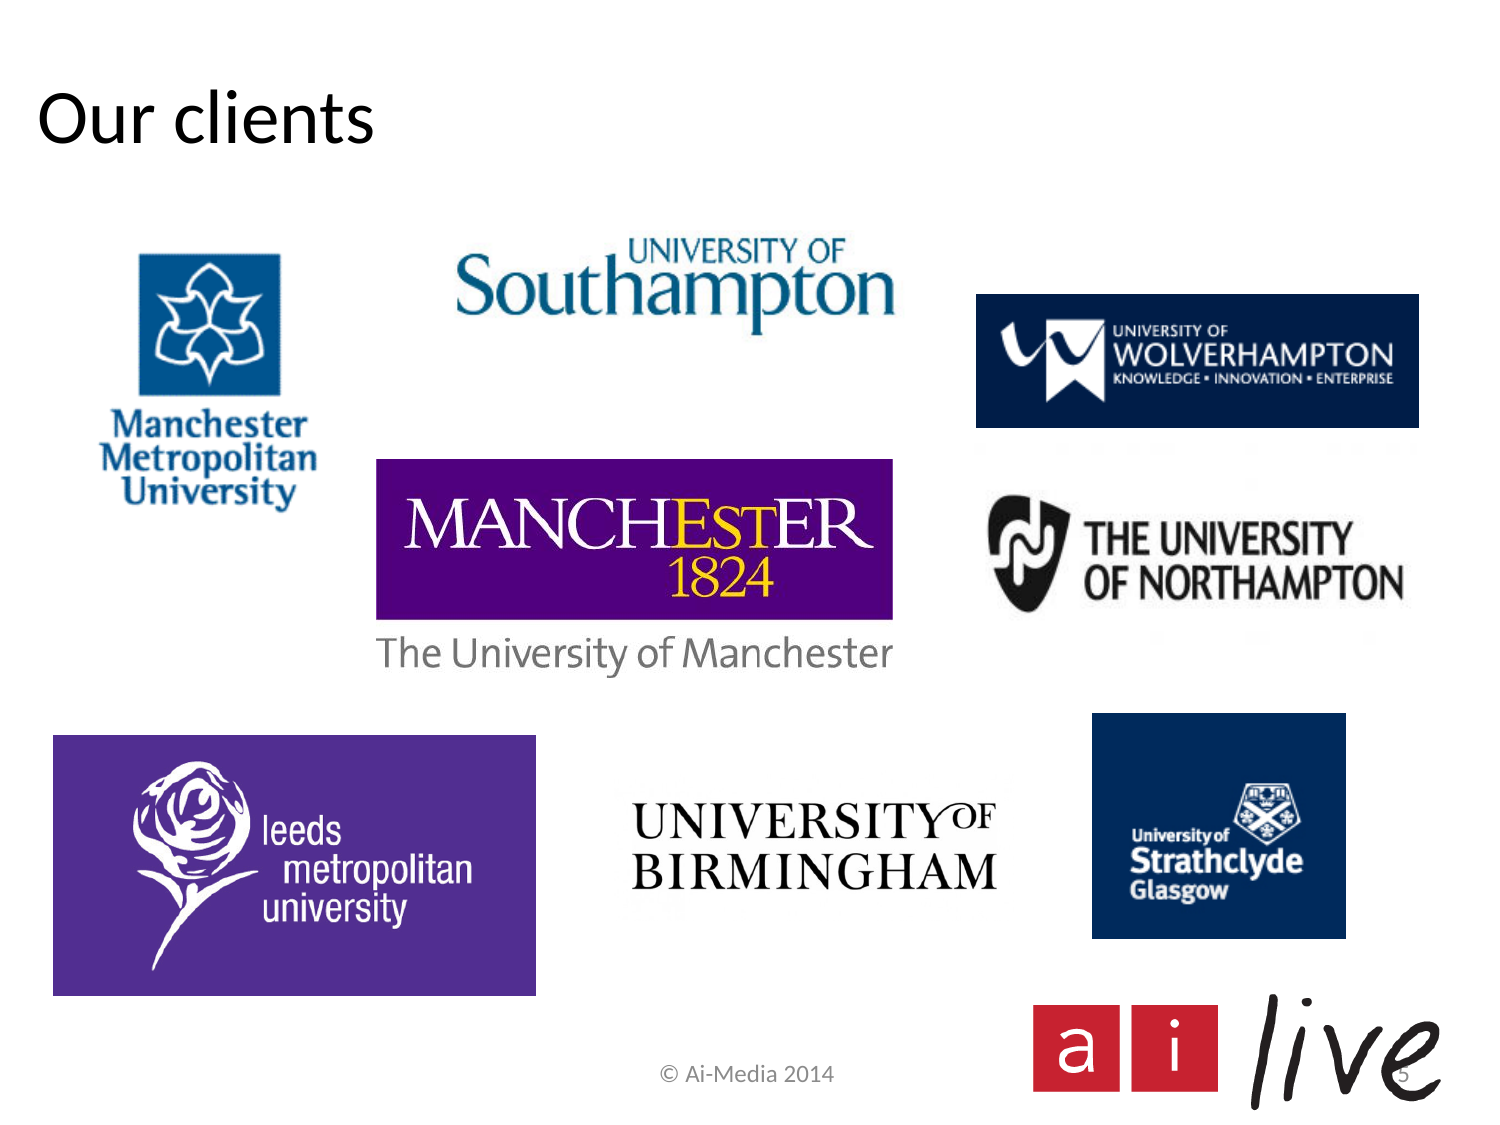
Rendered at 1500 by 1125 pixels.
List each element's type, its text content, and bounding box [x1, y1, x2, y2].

picture [53, 735, 536, 996]
footer © Ai-Media 2014 [512, 1042, 988, 1103]
picture [613, 770, 1014, 921]
text_box Our clients [22, 58, 1442, 253]
picture [375, 92, 911, 679]
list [1001, 973, 1476, 1125]
picture [89, 229, 330, 516]
picture [974, 443, 1417, 665]
picture [1091, 713, 1346, 940]
picture [976, 294, 1419, 429]
